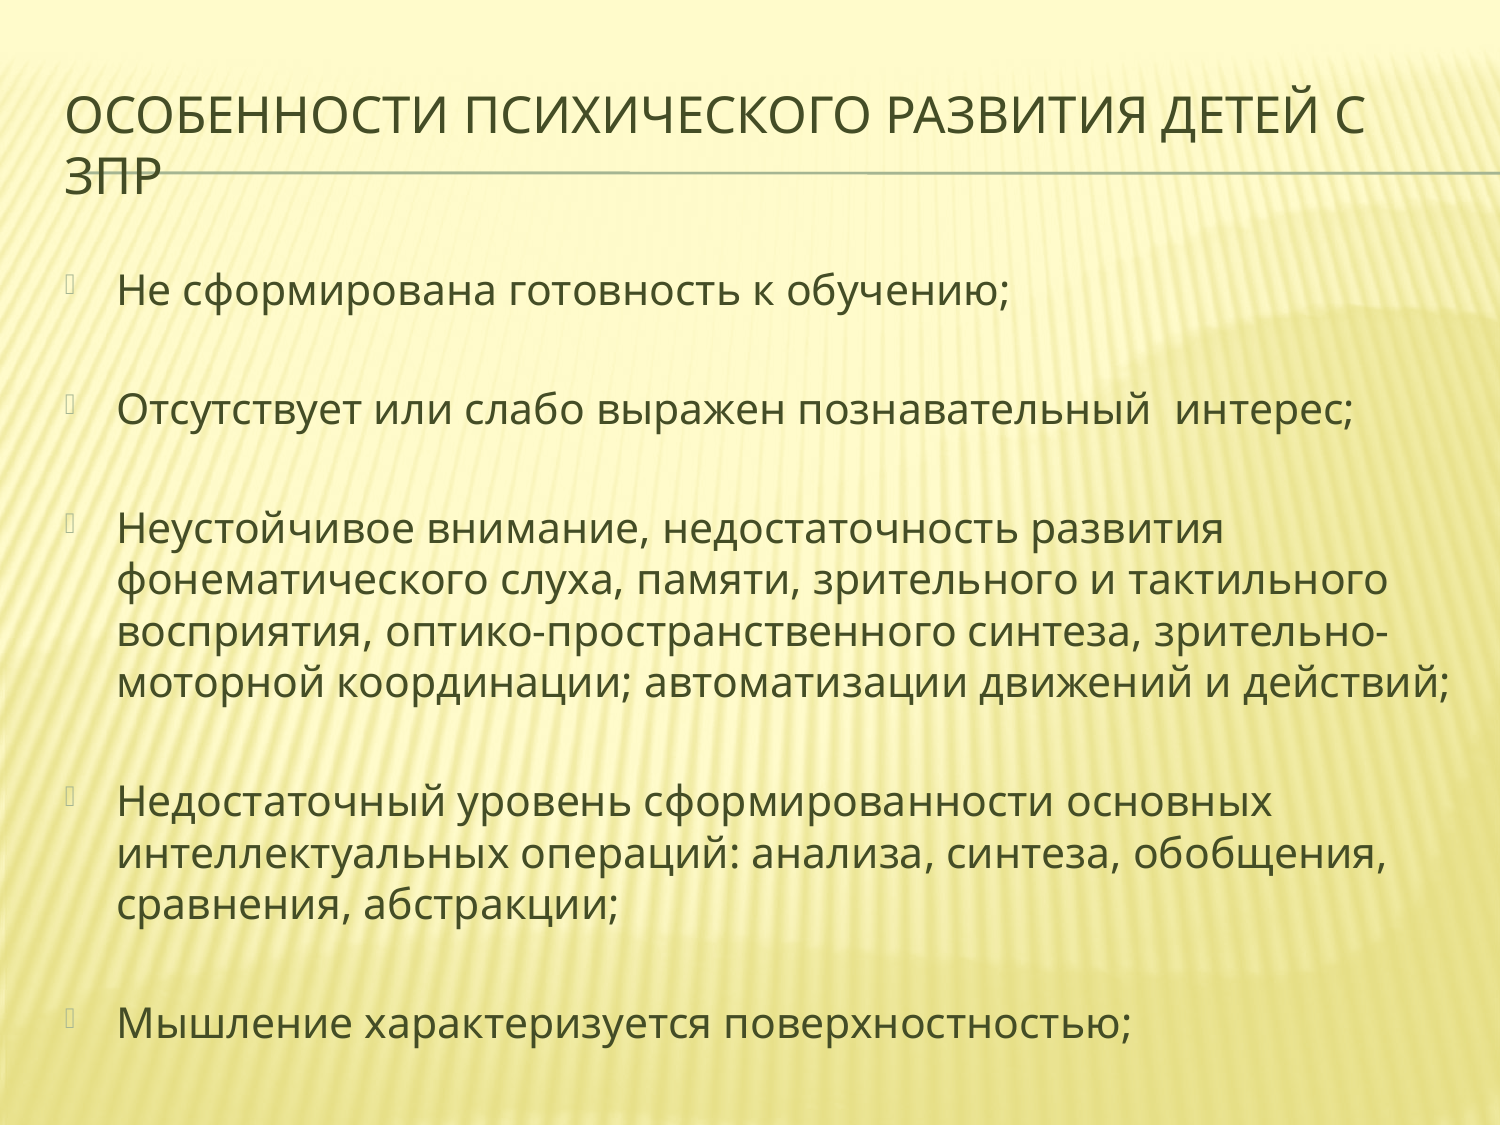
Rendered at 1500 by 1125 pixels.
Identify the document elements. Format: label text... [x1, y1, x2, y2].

title Особенности психического развития детей с ЗПР [50, 75, 1475, 213]
list Не сформирована готовность к обучению; Отсутствует или слабо выражен познавательный интерес; Неустойчивое внимание, недостаточность развития фонематического слуха, памяти, зрительного и тактильного восприятия, оптико-пространственного синтеза, зрительно-моторной координации; автоматизации движений и действий; Недостаточный уровень сформированности основных интеллектуальных операций: анализа, синтеза, обобщения, сравнения, абстракции; Мышление характеризуется поверхностностью; [50, 254, 1475, 1071]
